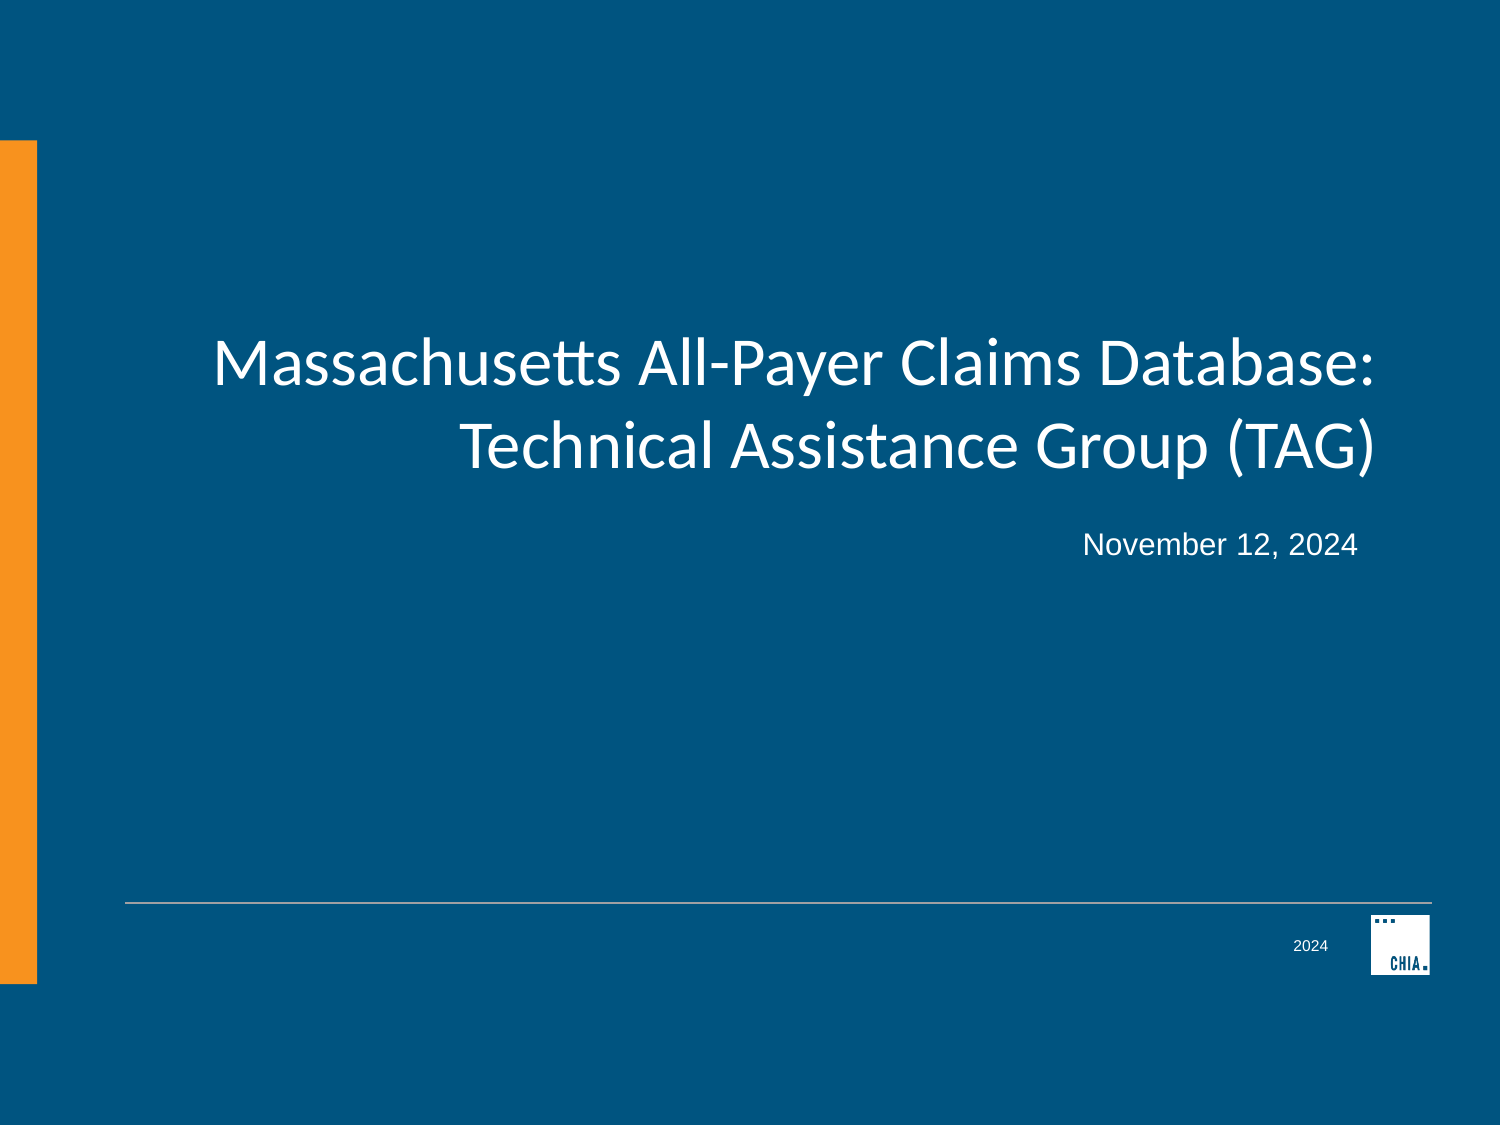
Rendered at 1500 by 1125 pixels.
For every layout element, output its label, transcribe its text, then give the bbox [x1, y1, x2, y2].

picture [1372, 916, 1429, 974]
text_box [0, 139, 38, 985]
text_box Massachusetts All-Payer Claims Database: Technical Assistance Group (TAG) [116, 311, 1390, 488]
footer 2024 [542, 922, 1340, 968]
text_box November 12, 2024 [1067, 517, 1500, 570]
